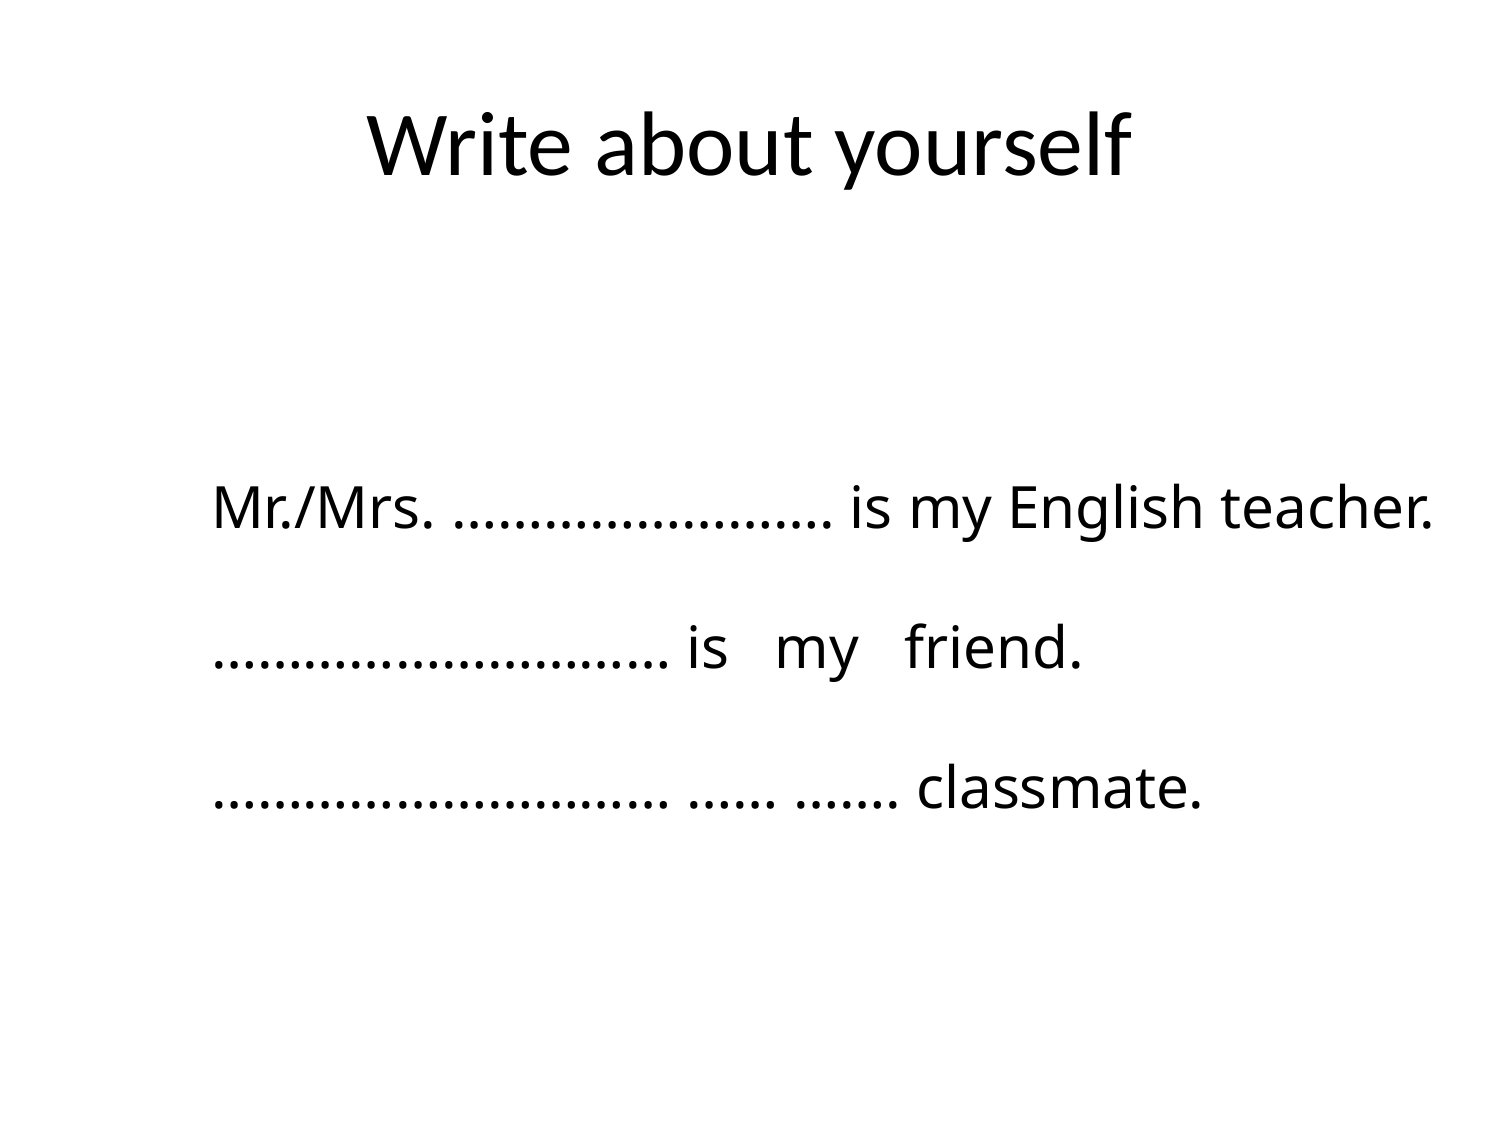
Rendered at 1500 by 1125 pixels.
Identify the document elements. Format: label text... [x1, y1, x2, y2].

title Write about yourself [75, 45, 1425, 233]
text_box Mr./Mrs. ……………………. is my English teacher. ………………………… is my friend. ………………………… …… ……. classmate. [196, 462, 1450, 828]
